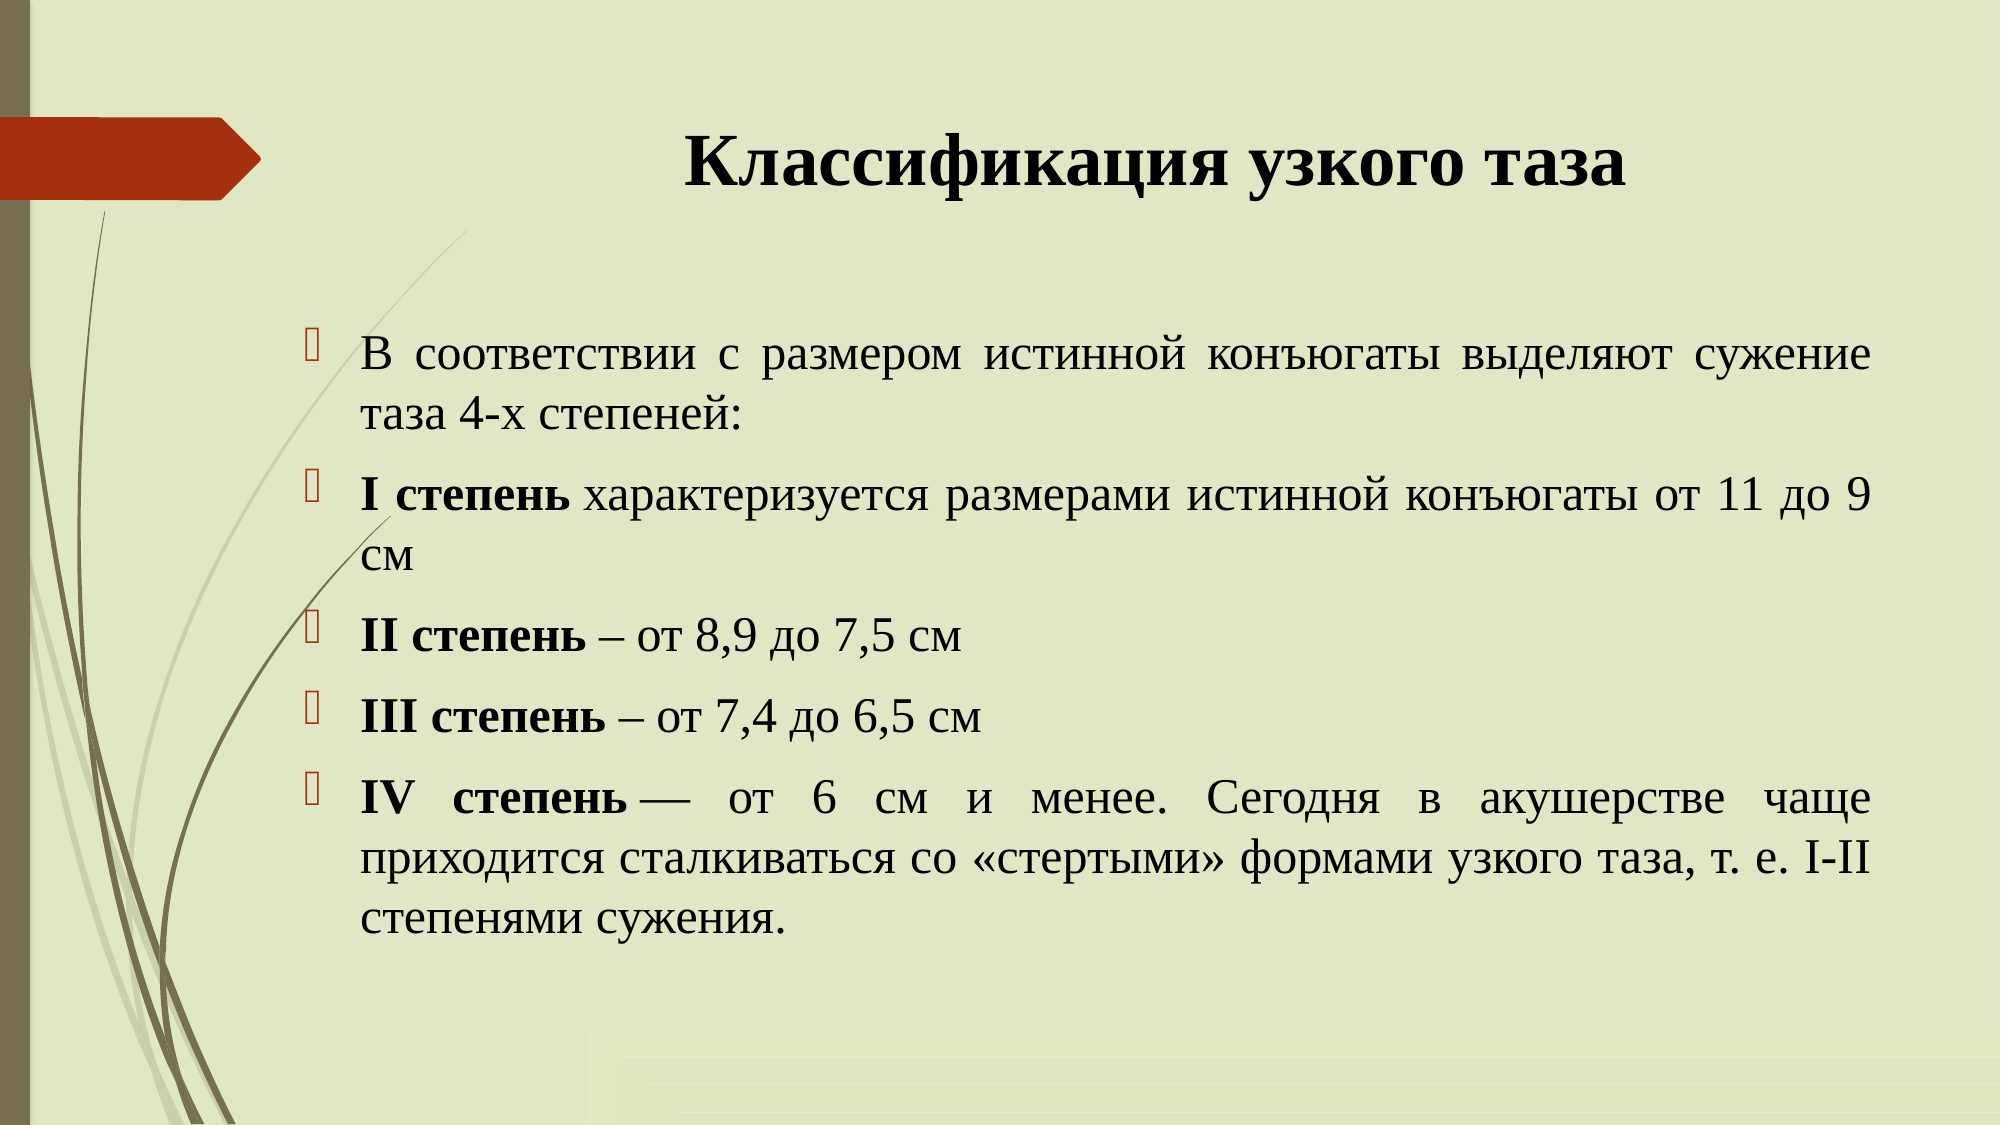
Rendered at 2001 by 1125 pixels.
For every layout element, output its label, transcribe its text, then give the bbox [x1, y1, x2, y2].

title Классификация узкого таза [425, 102, 1888, 312]
list В соответствии с размером истинной конъюгаты выделяют сужение таза 4-х степеней: I степень характеризуется размерами истинной конъюгаты от 11 до 9 см II степень – от 8,9 до 7,5 см III степень – от 7,4 до 6,5 см IV степень — от 6 см и менее. Сегодня в акушерстве чаще приходится сталкиваться со «стертыми» формами узкого таза, т. е. I-II степенями сужения. [288, 312, 1888, 970]
